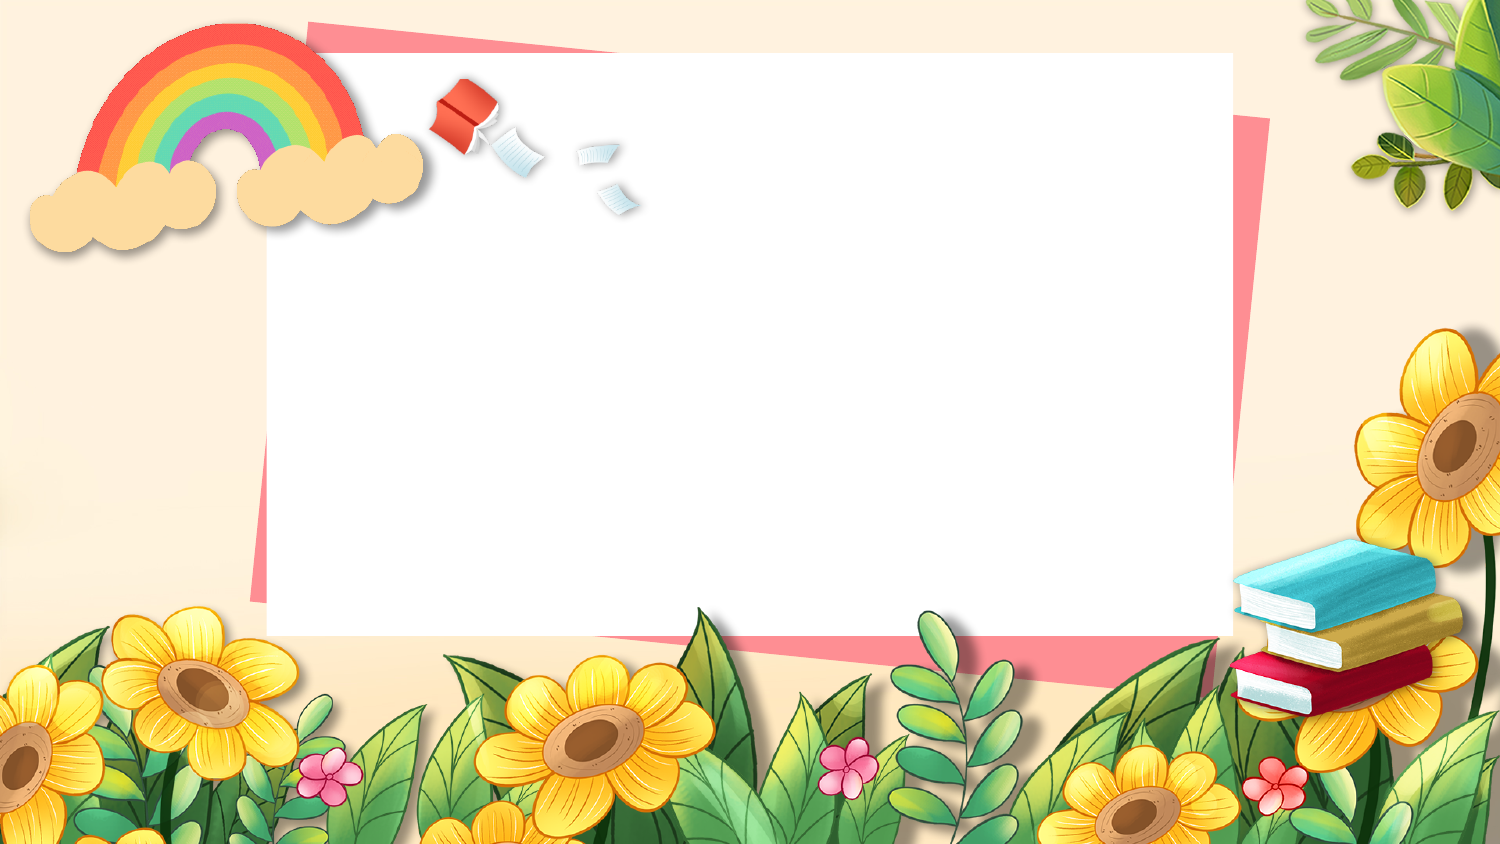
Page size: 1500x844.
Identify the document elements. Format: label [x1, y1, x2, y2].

text_box [456, 52, 1244, 289]
picture [0, 0, 1500, 844]
